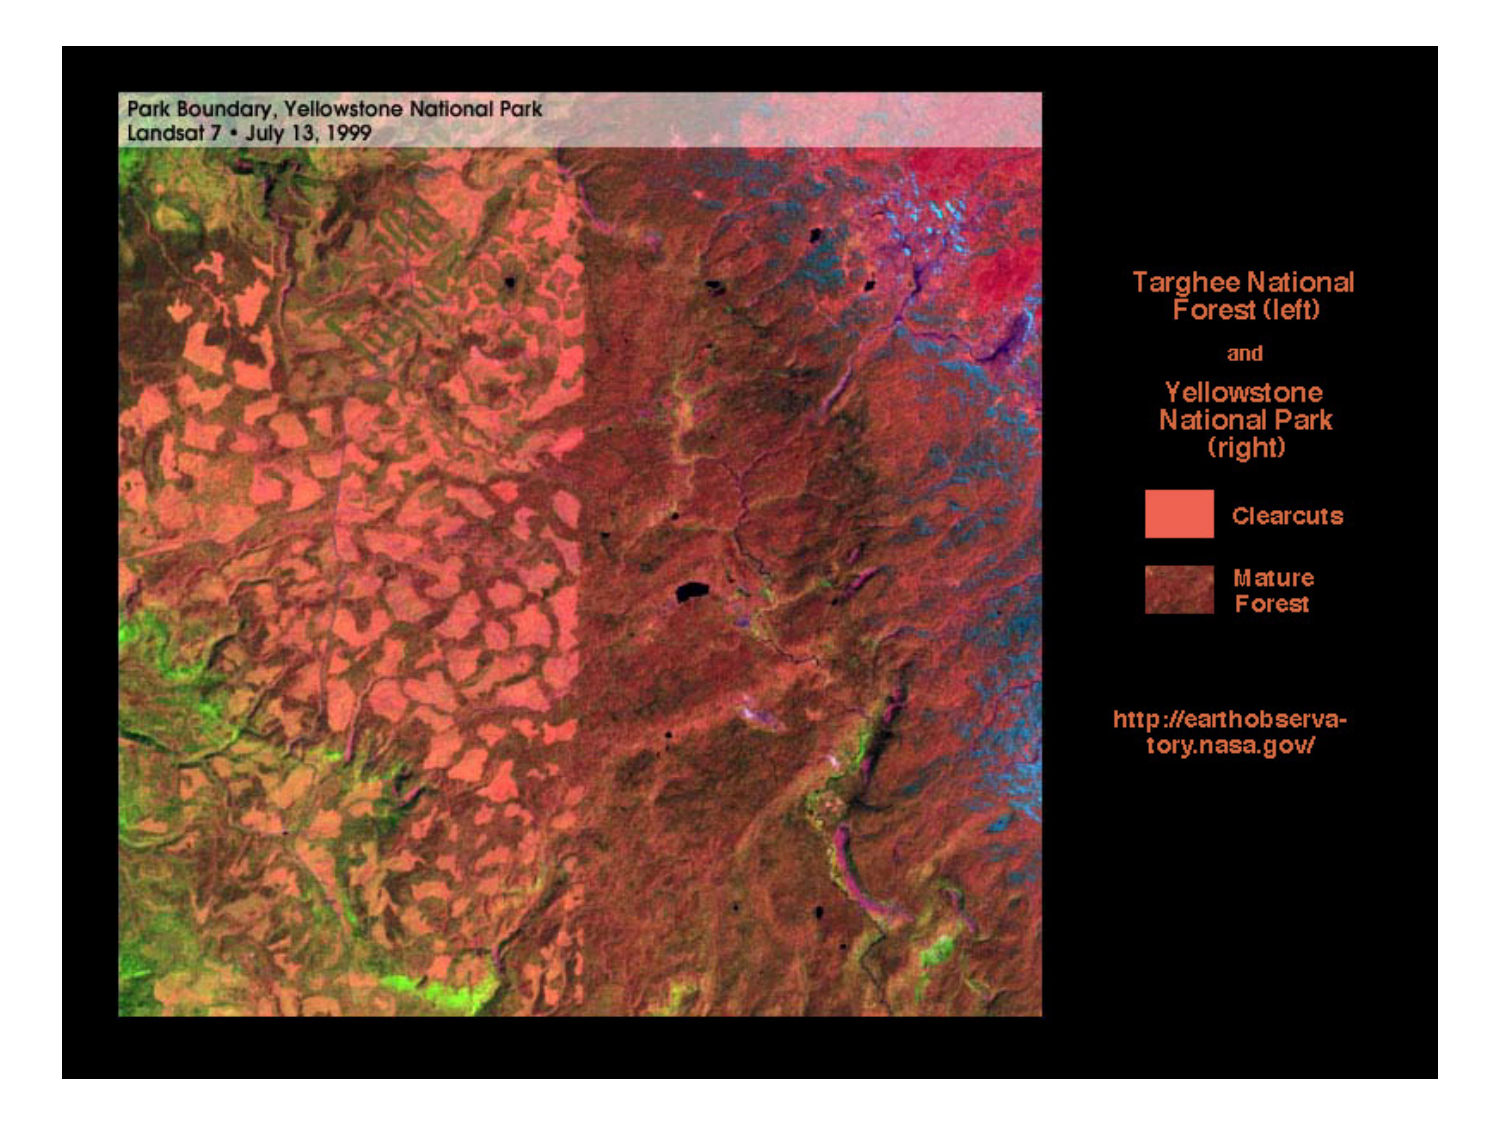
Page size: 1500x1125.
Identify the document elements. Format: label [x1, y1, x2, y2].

picture [62, 46, 1438, 1079]
